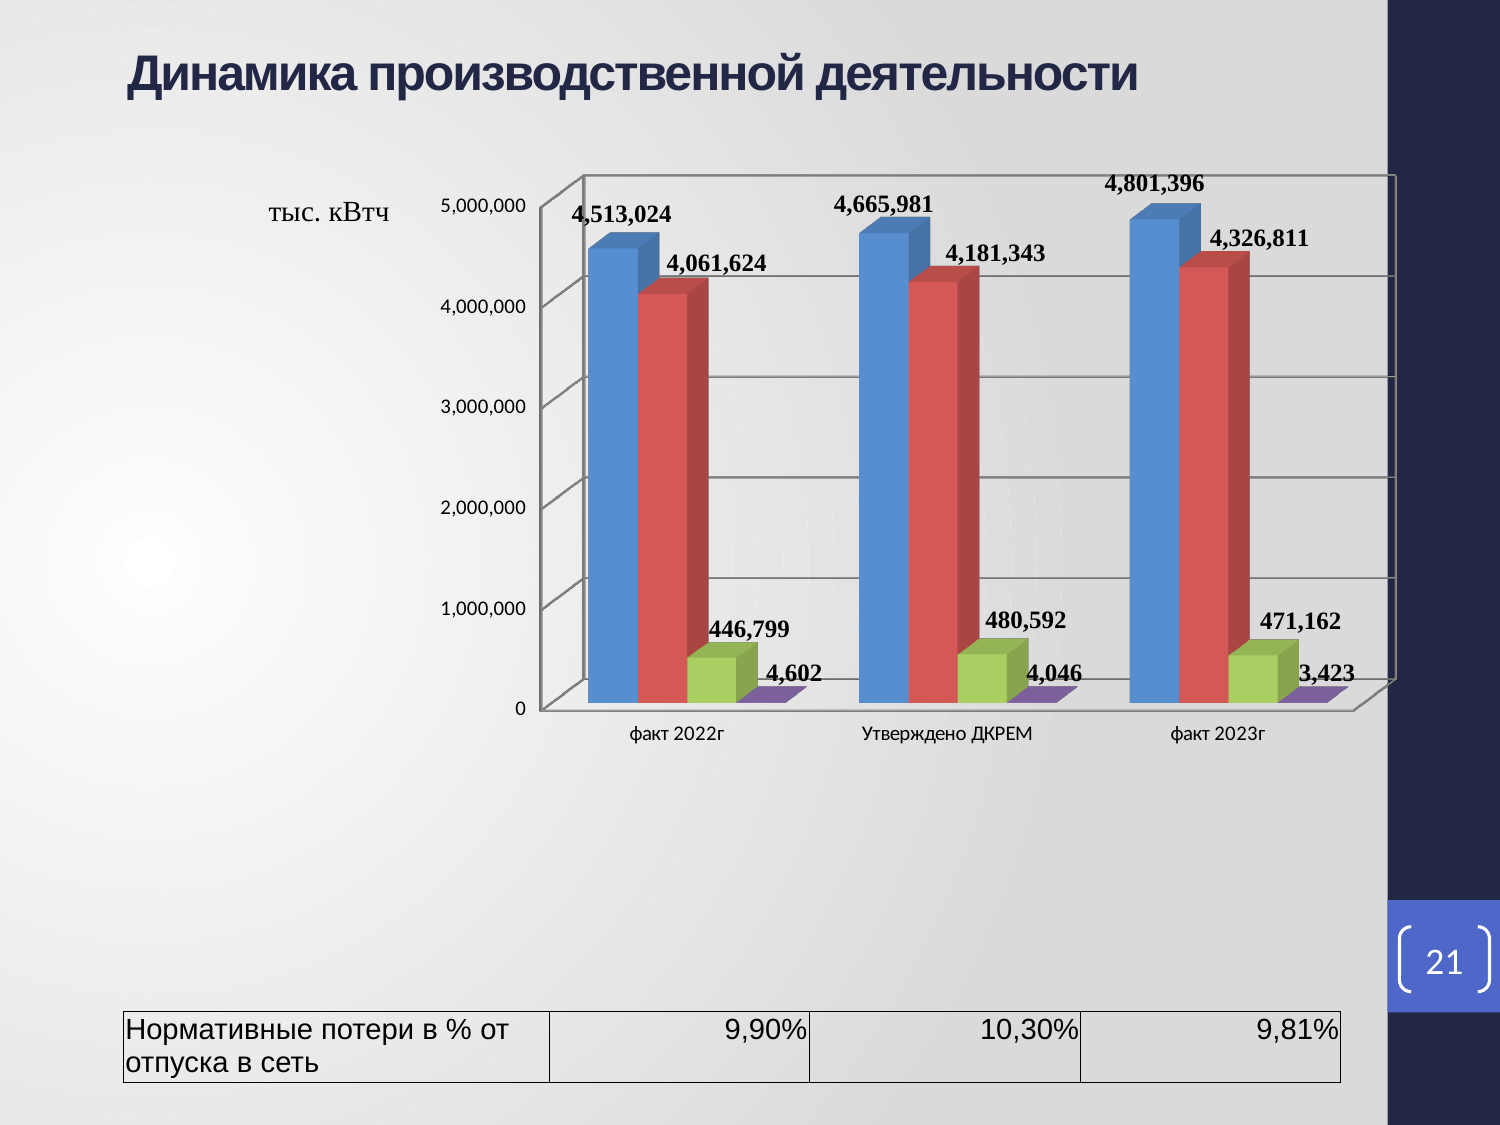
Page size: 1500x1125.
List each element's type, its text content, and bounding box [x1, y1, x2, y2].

table_header Нормативные потери в % от отпуска в сеть [124, 1012, 549, 1082]
table_header 9,81% [1081, 1012, 1340, 1082]
table_header 10,30% [810, 1012, 1080, 1082]
chart [56, 160, 1401, 1002]
slide_number 21 [1411, 925, 1492, 994]
table_header 9,90% [550, 1012, 809, 1082]
text_box Динамика производственной деятельности [112, 2, 1400, 139]
